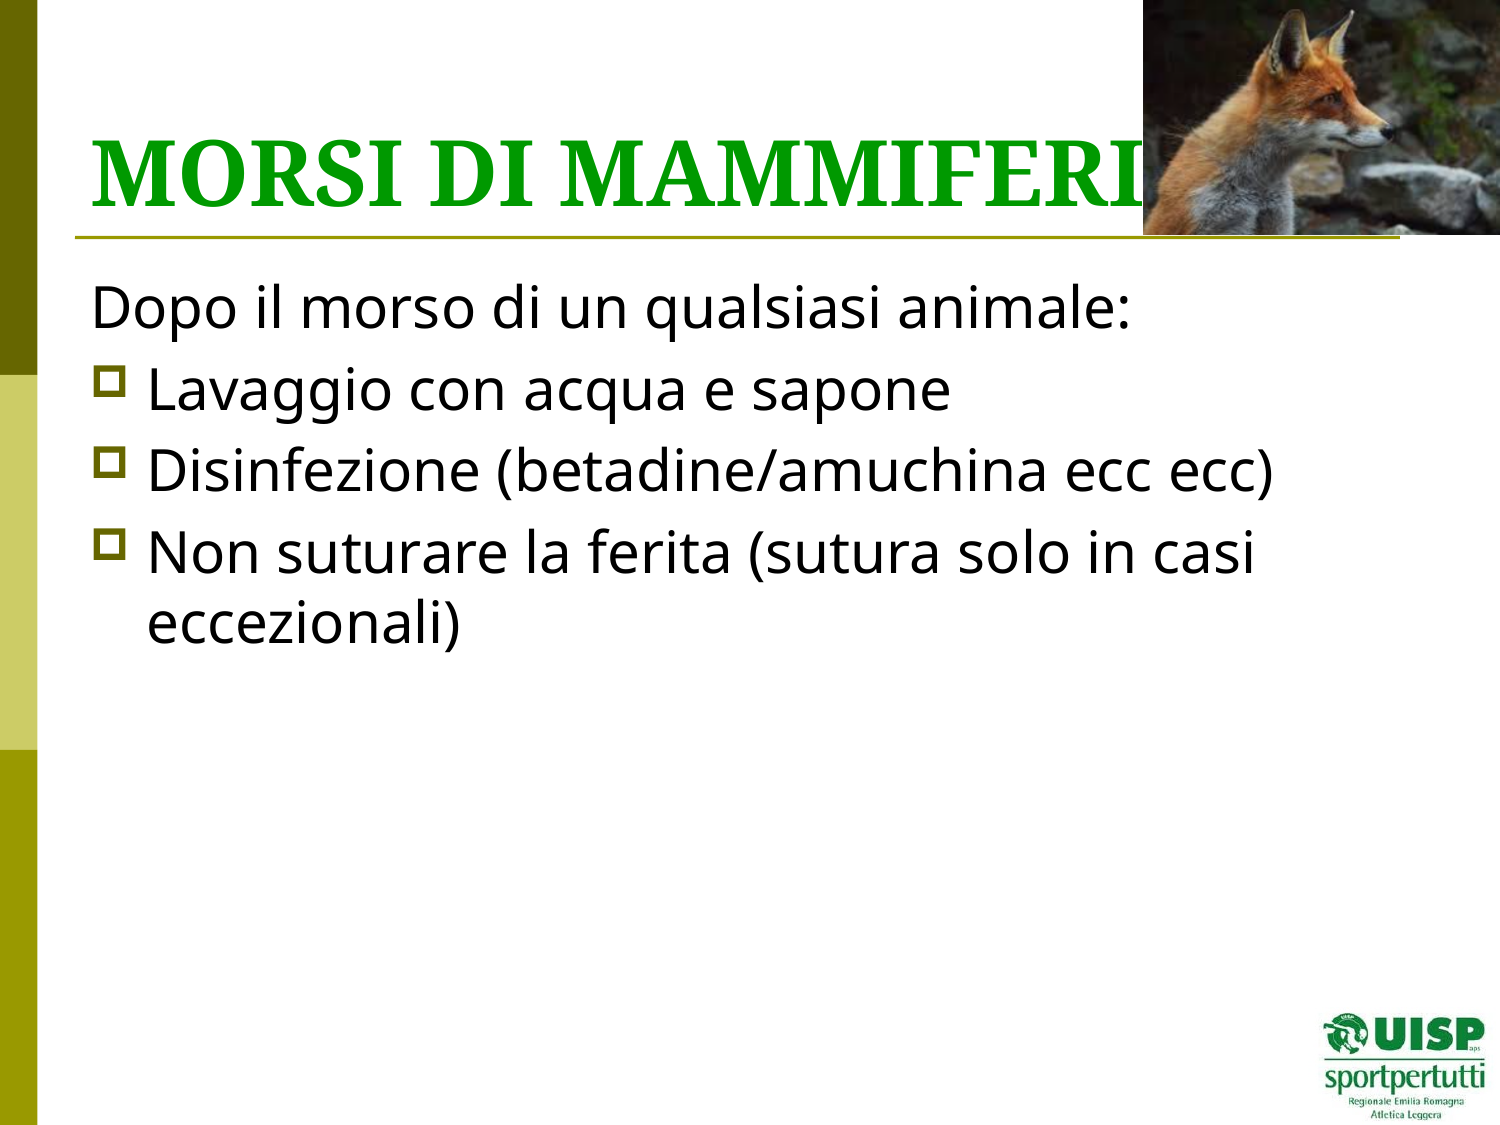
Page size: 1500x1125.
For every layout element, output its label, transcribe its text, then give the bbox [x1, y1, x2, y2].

title MORSI DI MAMMIFERI [74, 45, 1136, 233]
picture [1142, 0, 1500, 235]
picture [1307, 1007, 1500, 1125]
list Dopo il morso di un qualsiasi animale: Lavaggio con acqua e sapone Disinfezione (betadine/amuchina ecc ecc) Non suturare la ferita (sutura solo in casi eccezionali) [74, 262, 1426, 1006]
